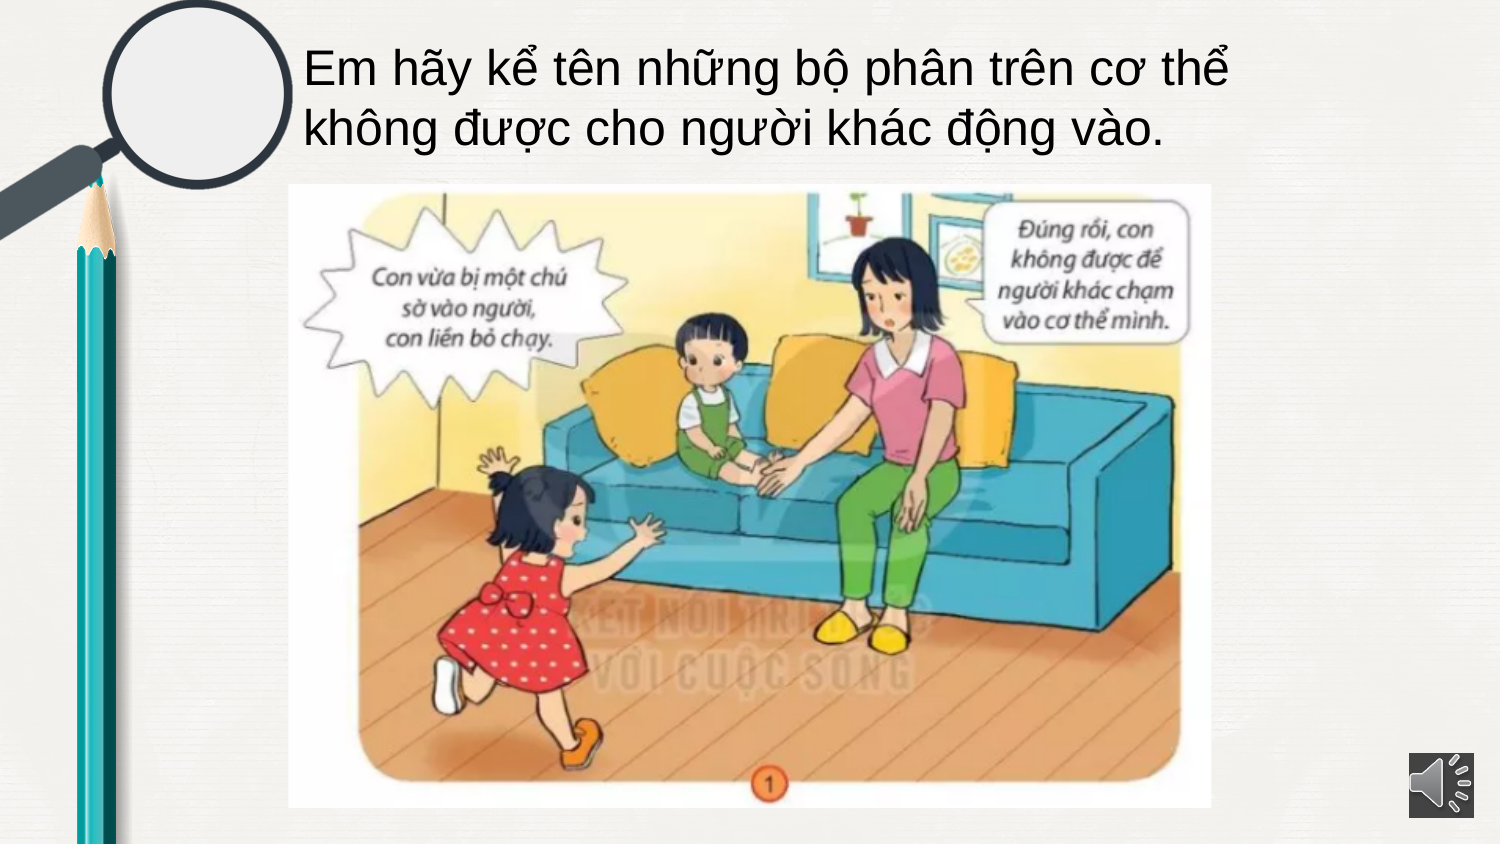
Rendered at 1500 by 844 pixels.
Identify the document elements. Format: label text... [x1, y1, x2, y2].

picture [0, 0, 1500, 844]
text_box Em hãy kể tên những bộ phân trên cơ thể không được cho người khác động vào. [361, 28, 1265, 164]
